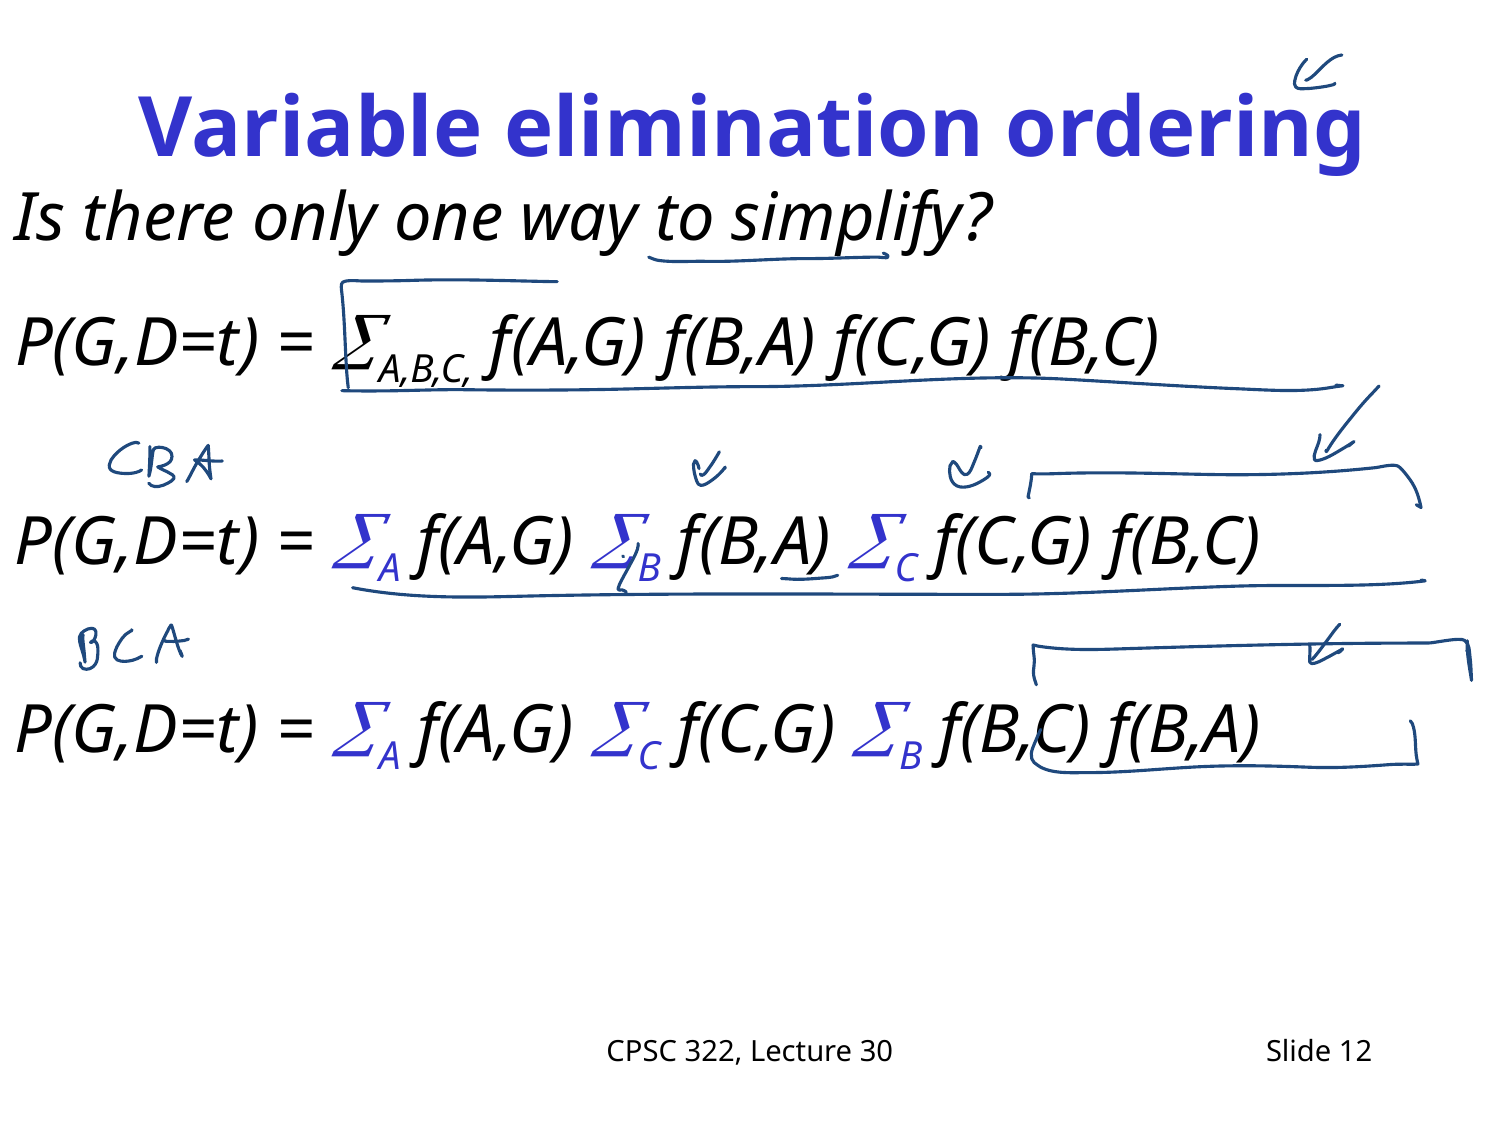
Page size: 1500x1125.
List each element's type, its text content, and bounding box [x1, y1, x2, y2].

title Variable elimination ordering [52, 66, 1454, 175]
text_box P(G,D=t) = A f(A,G) C f(C,G) B f(B,C) f(B,A) [0, 679, 1500, 832]
list P(G,D=t) = A,B,C, f(A,G) f(B,A) f(C,G) f(B,C) [0, 329, 1500, 446]
text_box P(G,D=t) = A f(A,G) B f(B,A) C f(C,G) f(B,C) [0, 492, 1500, 645]
slide_number Slide 12 [1074, 1024, 1388, 1101]
text_box Is there only one way to simplify? [0, 175, 1500, 329]
footer CPSC 322, Lecture 30 [512, 1024, 988, 1101]
